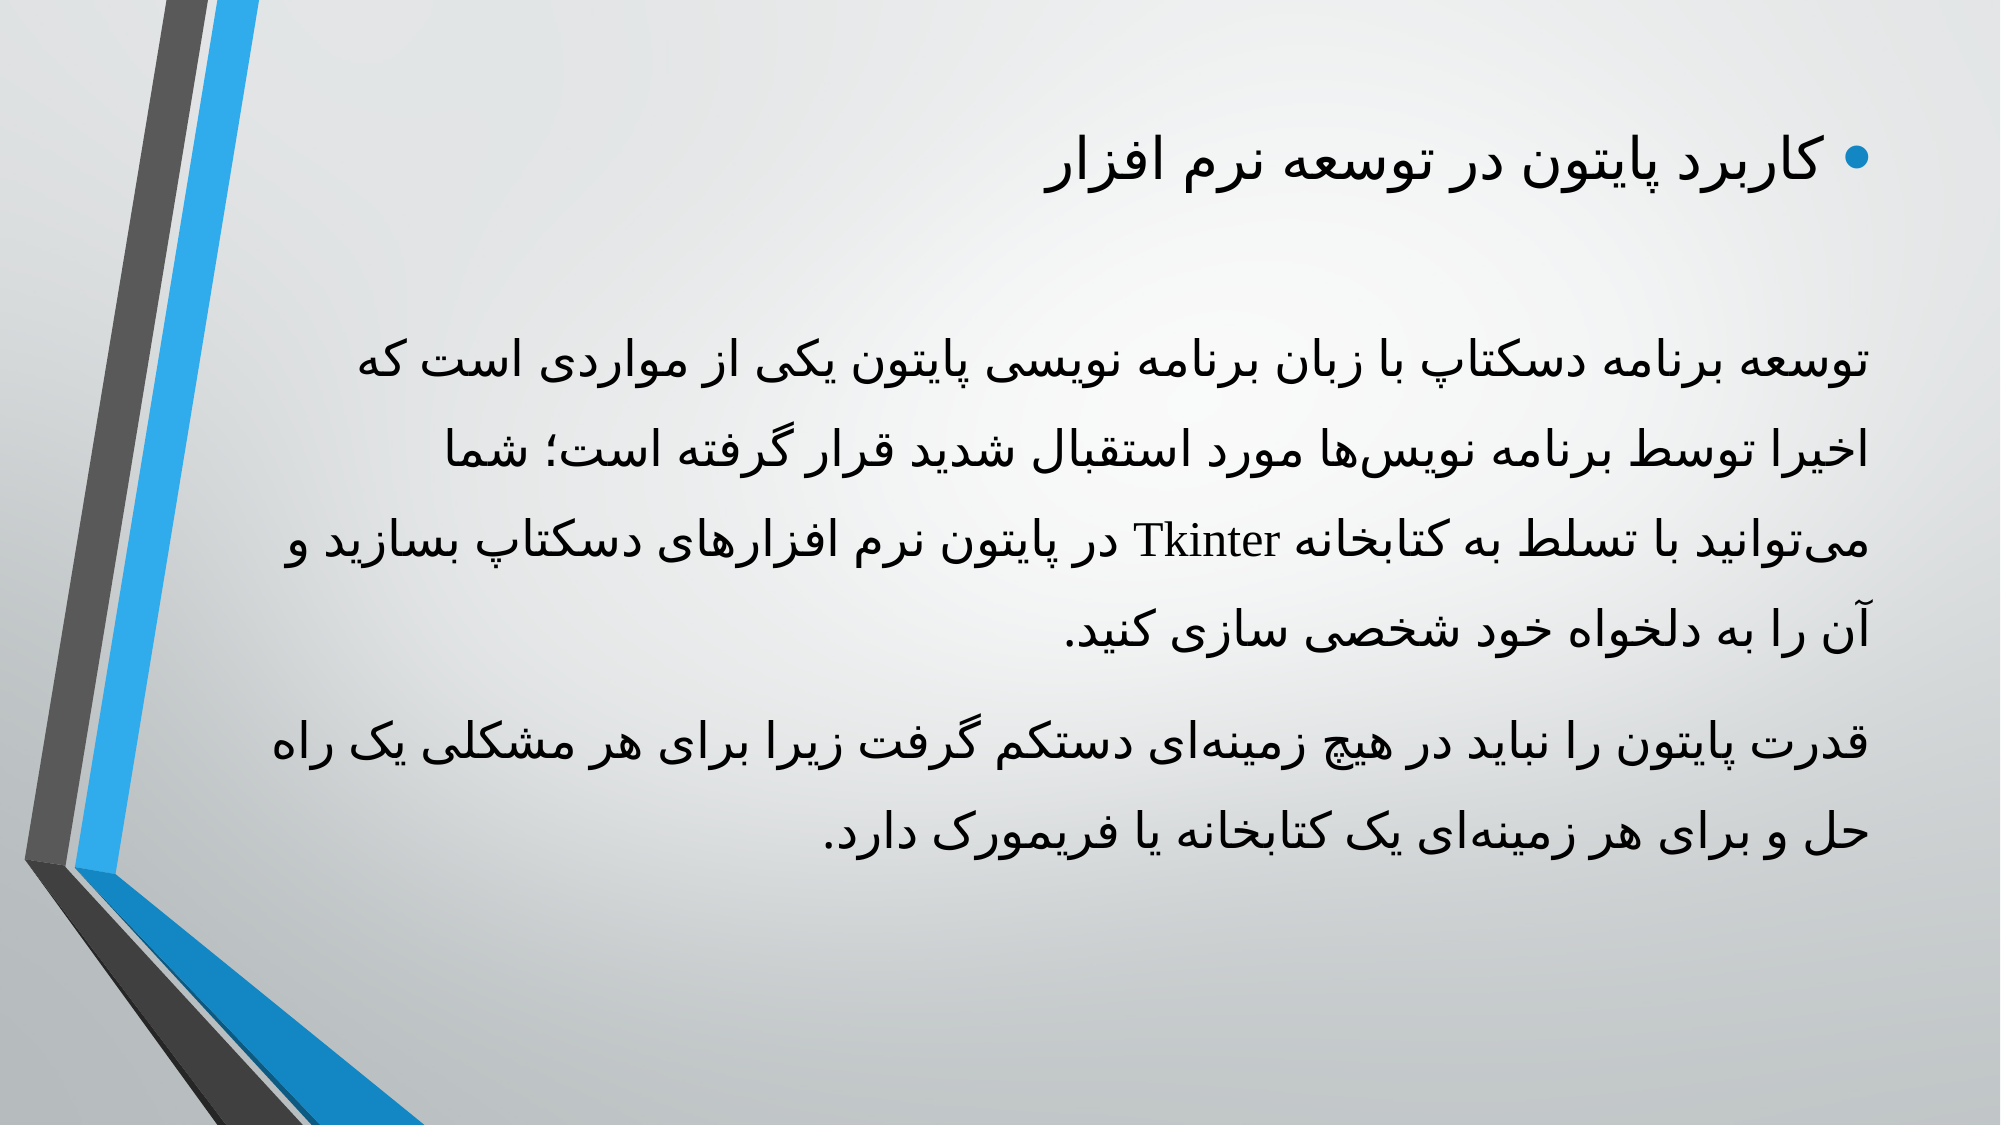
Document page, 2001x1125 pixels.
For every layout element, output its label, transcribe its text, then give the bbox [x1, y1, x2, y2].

list کاربرد پایتون در توسعه نرم افزار توسعه برنامه دسکتاپ با زبان برنامه نویسی پایتون یکی از مواردی است که اخیرا توسط برنامه نویس‌ها مورد استقبال شدید قرار گرفته است؛ شما می‌توانید با تسلط به کتابخانه Tkinter در پایتون نرم افزارهای دسکتاپ بسازید و آن را به دلخواه خود شخصی سازی کنید. قدرت پایتون را نباید در هیچ زمینه‌ای دستکم گرفت زیرا برای هر مشکلی یک راه حل و برای هر زمینه‌ای یک کتابخانه یا فریمورک دارد. [243, 113, 1887, 950]
